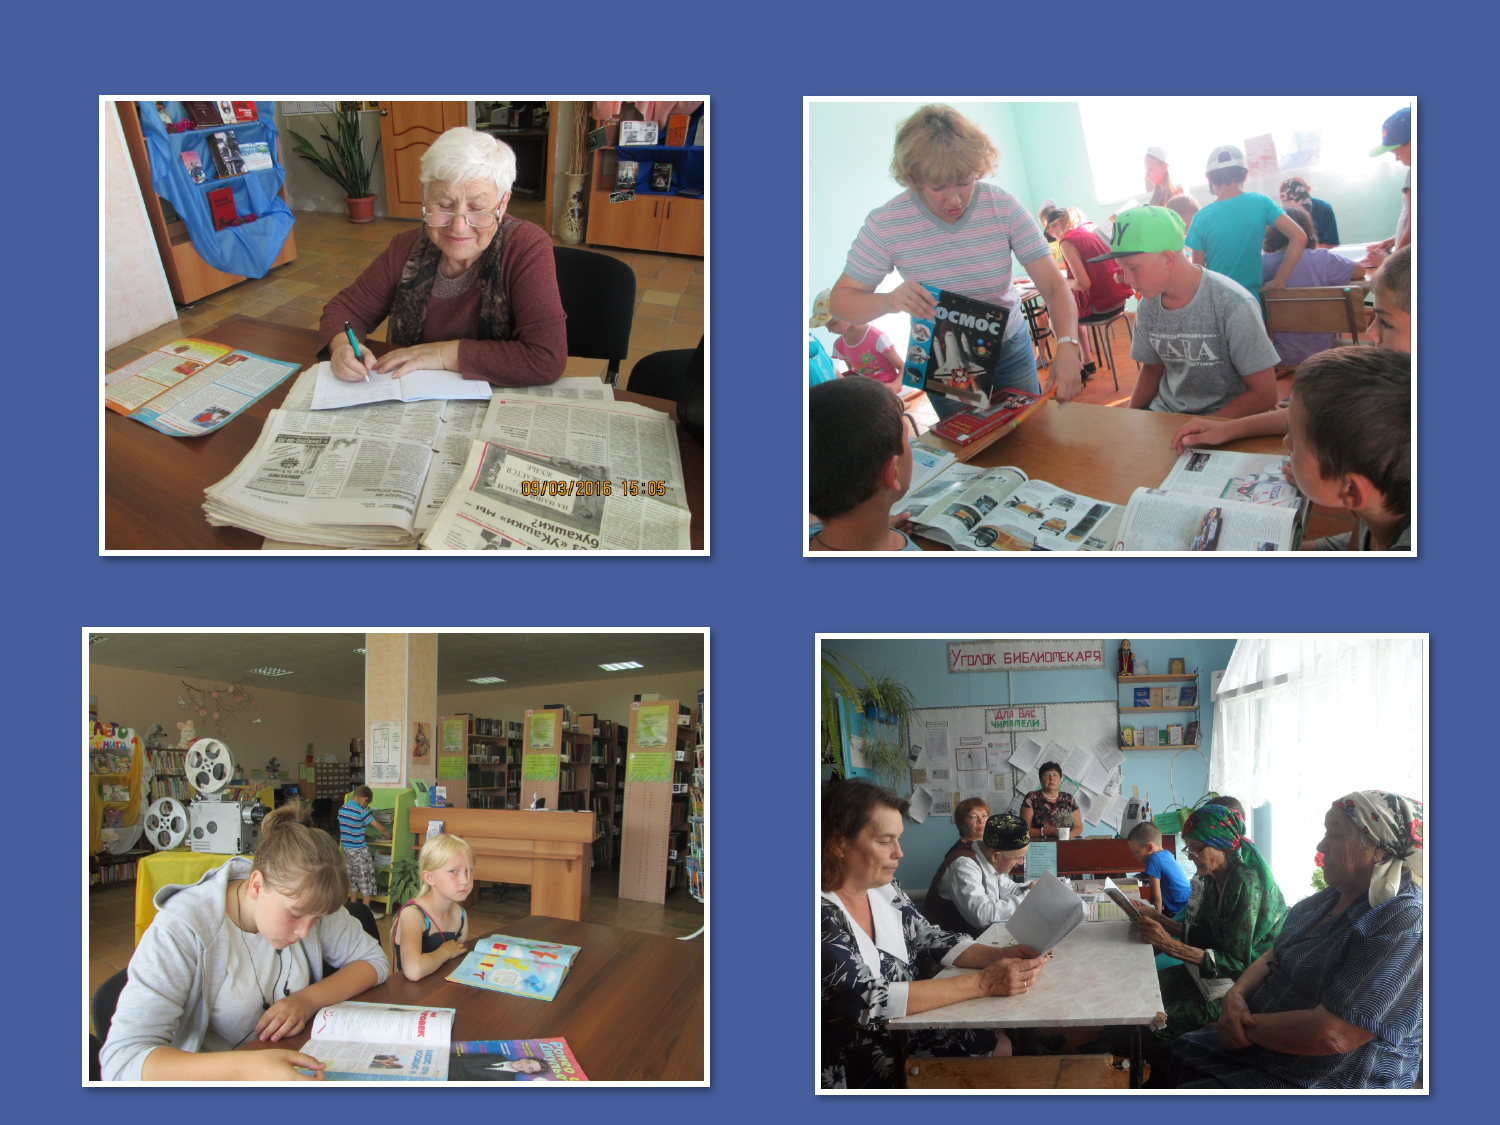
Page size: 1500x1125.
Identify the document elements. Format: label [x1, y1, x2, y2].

picture [105, 100, 705, 551]
picture [88, 632, 705, 1082]
picture [820, 638, 1423, 1089]
picture [808, 101, 1411, 551]
